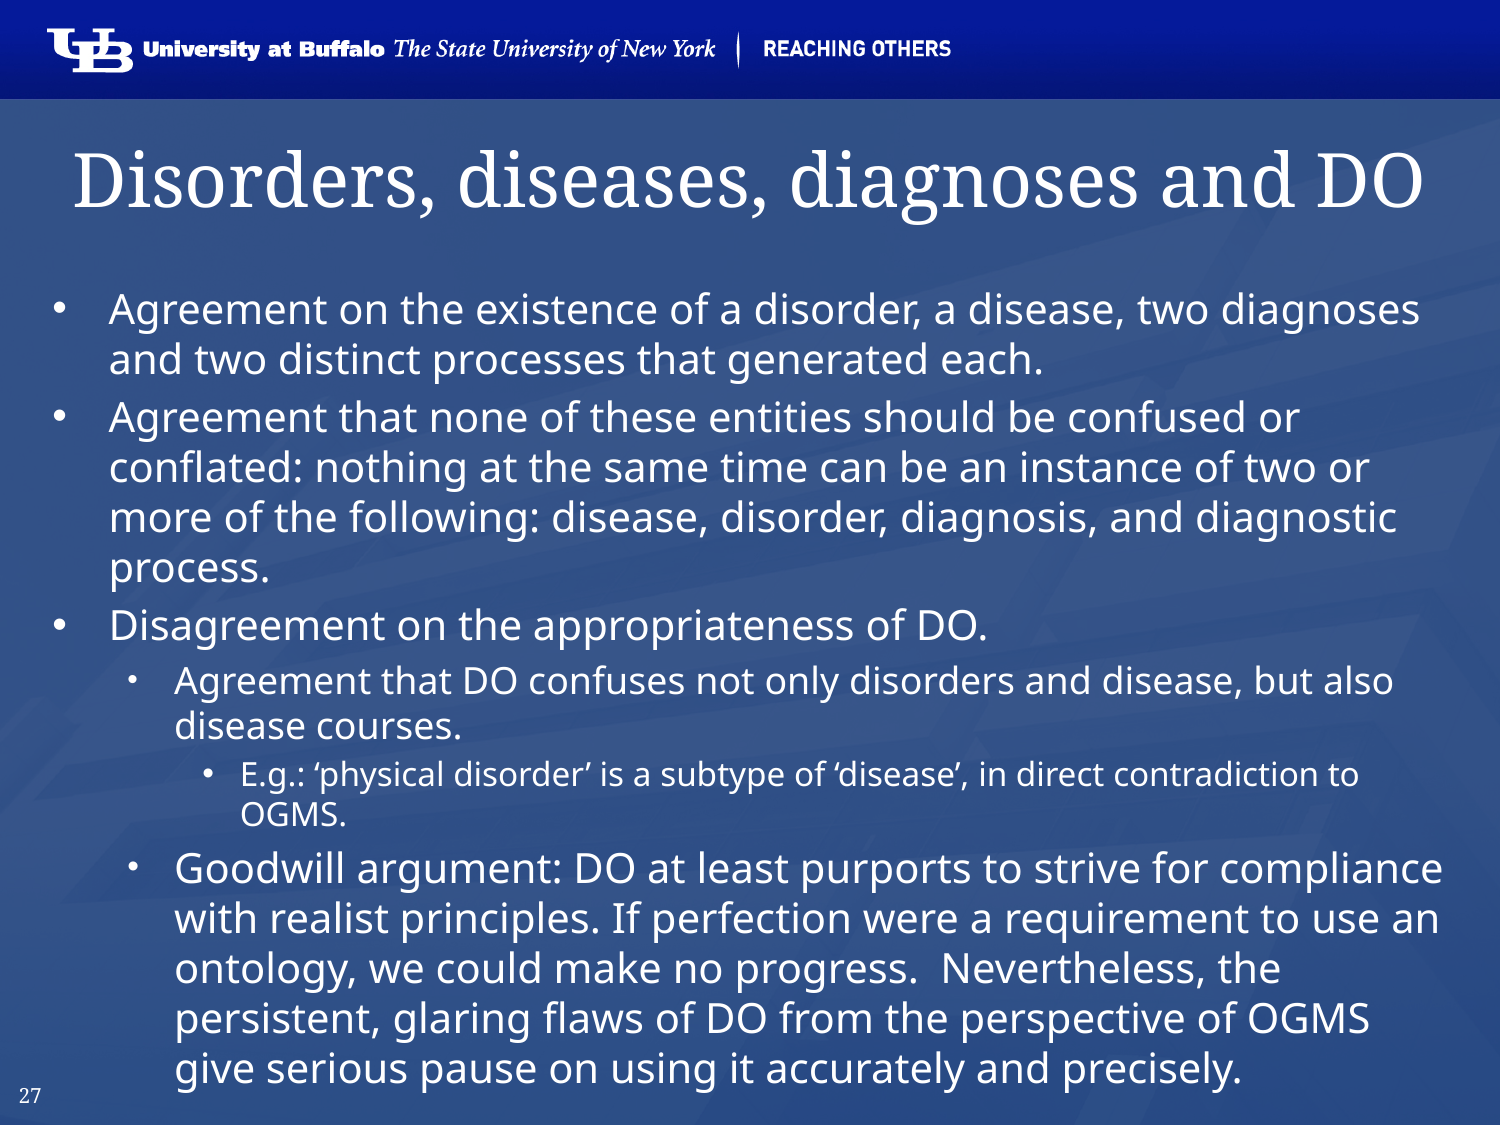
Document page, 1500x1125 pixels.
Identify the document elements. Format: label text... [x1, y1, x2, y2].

picture [0, 0, 1500, 99]
title Disorders, diseases, diagnoses and DO [37, 125, 1463, 250]
list Agreement on the existence of a disorder, a disease, two diagnoses and two distinct processes that generated each. Agreement that none of these entities should be confused or conflated: nothing at the same time can be an instance of two or more of the following: disease, disorder, diagnosis, and diagnostic process. Disagreement on the appropriateness of DO. Agreement that DO confuses not only disorders and disease, but also disease courses. E.g.: ‘physical disorder’ is a subtype of ‘disease’, in direct contradiction to OGMS. Goodwill argument: DO at least purports to strive for compliance with realist principles. If perfection were a requirement to use an ontology, we could make no progress. Nevertheless, the persistent, glaring flaws of DO from the perspective of OGMS give serious pause on using it accurately and precisely. [37, 275, 1463, 1088]
